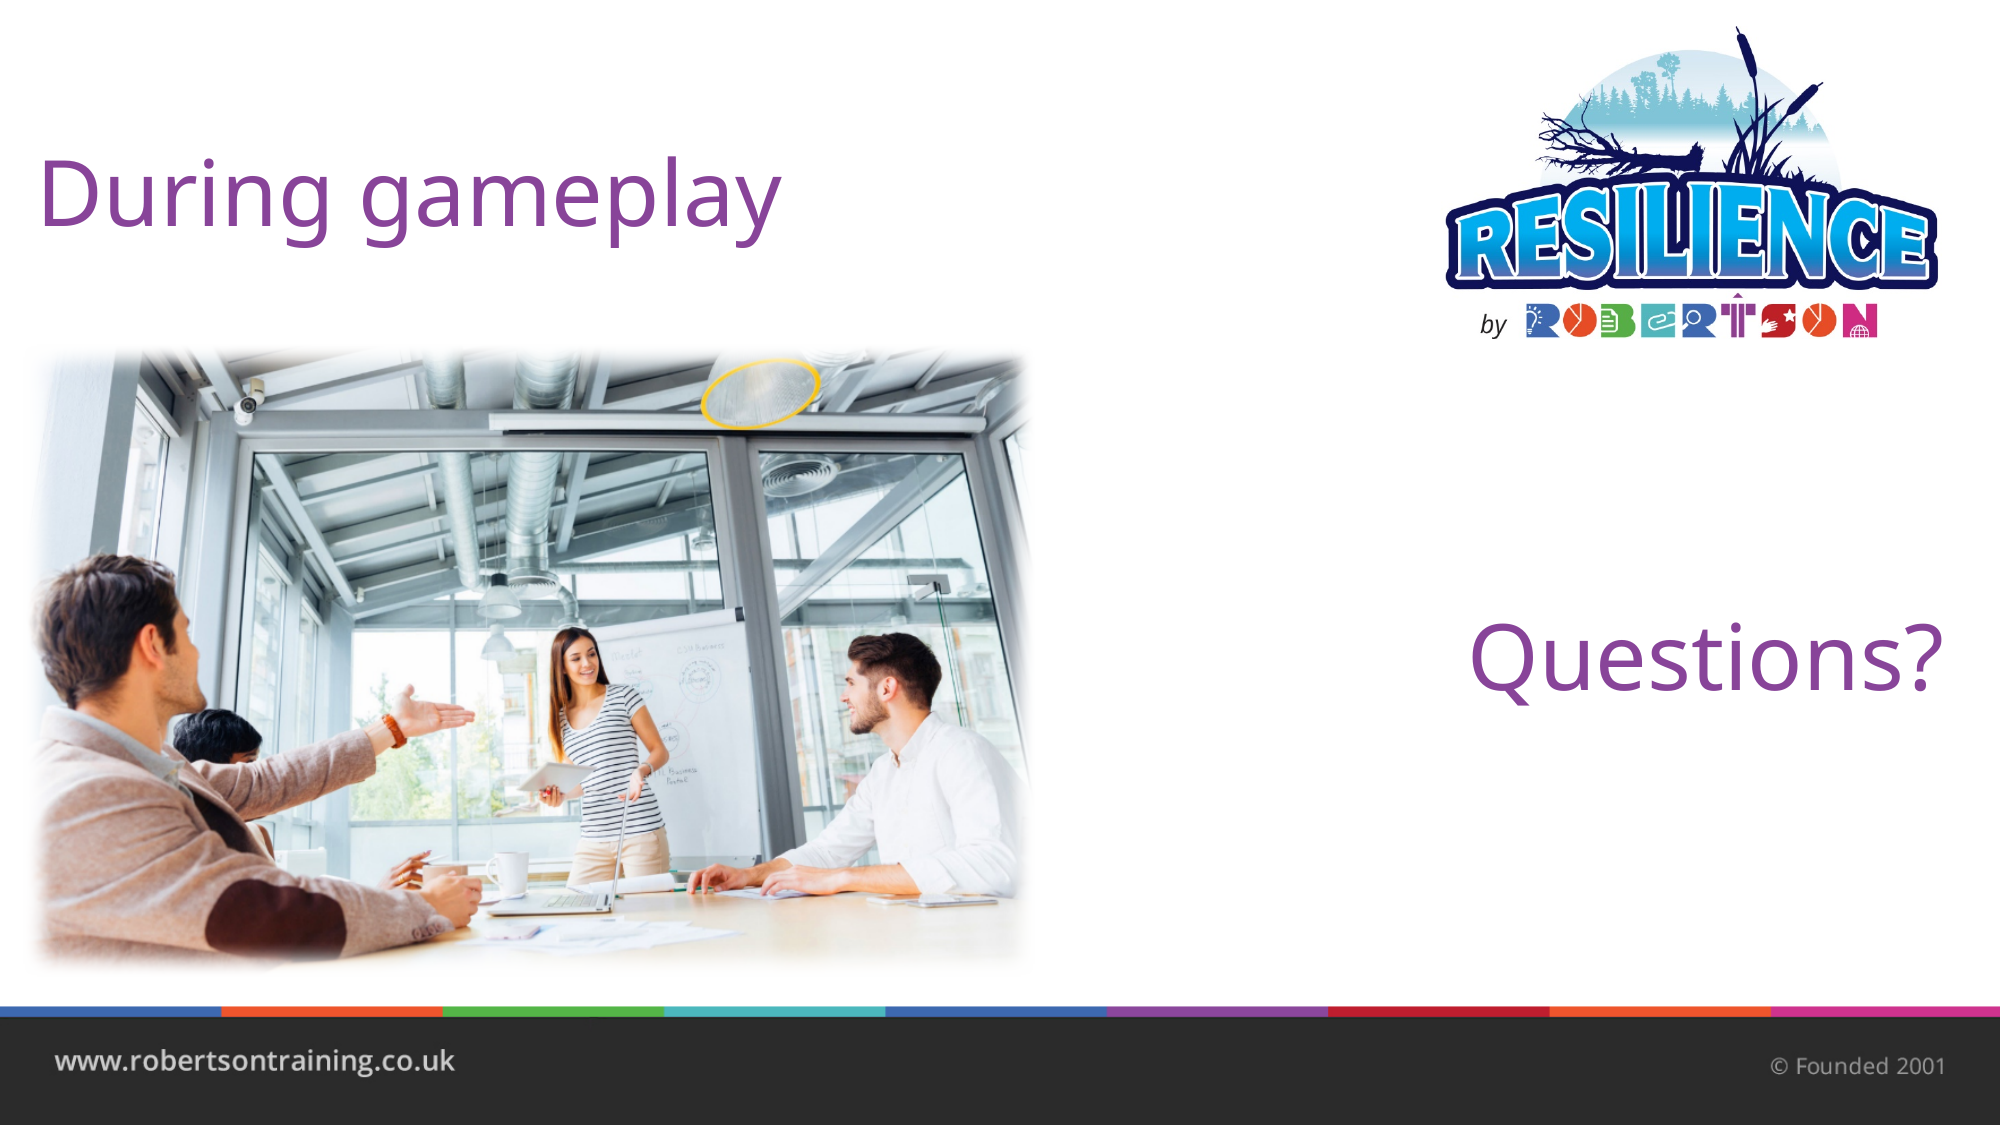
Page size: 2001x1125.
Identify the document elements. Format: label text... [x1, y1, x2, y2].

text_box During gameplay [21, 53, 1434, 339]
picture [23, 344, 1035, 977]
picture [1441, 26, 1942, 339]
title Questions? [1412, 551, 2000, 770]
picture [0, 1006, 2000, 1125]
